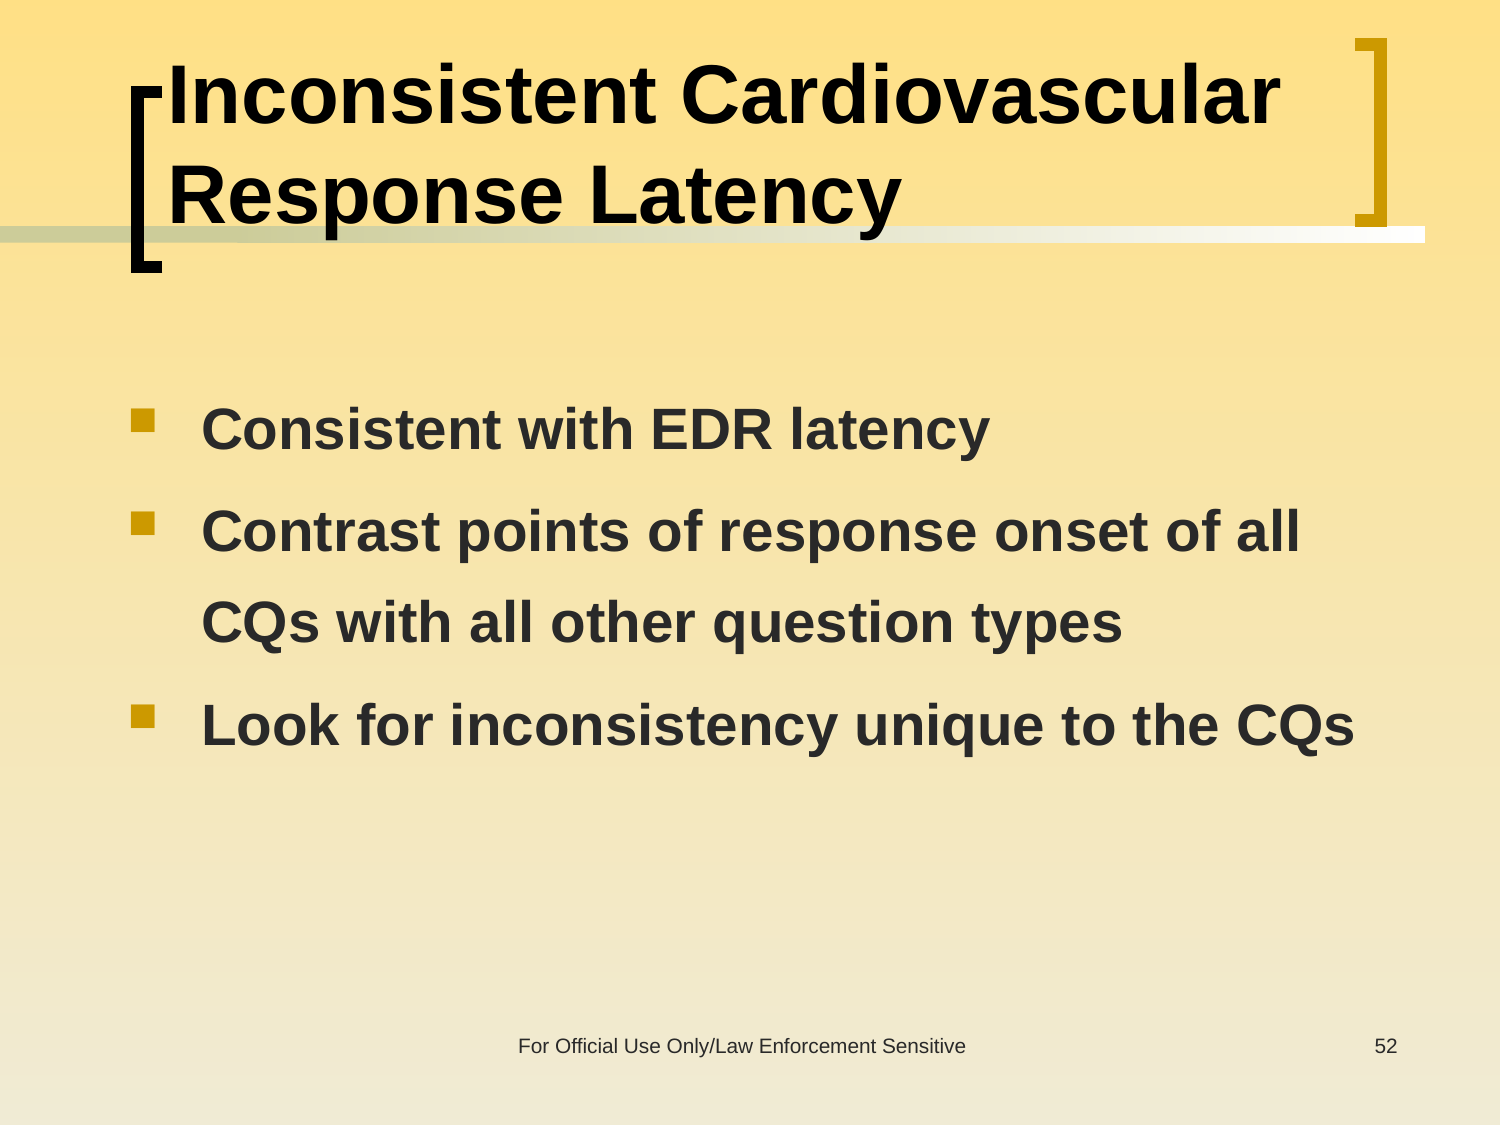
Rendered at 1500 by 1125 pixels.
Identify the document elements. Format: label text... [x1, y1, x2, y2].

footer For Official Use Only/Law Enforcement Sensitive [485, 1024, 999, 1101]
title Inconsistent Cardiovascular Response Latency [152, 15, 1328, 248]
list Consistent with EDR latency Contrast points of response onset of all CQs with all other question types Look for inconsistency unique to the CQs [112, 362, 1413, 838]
slide_number 52 [1099, 1024, 1413, 1101]
